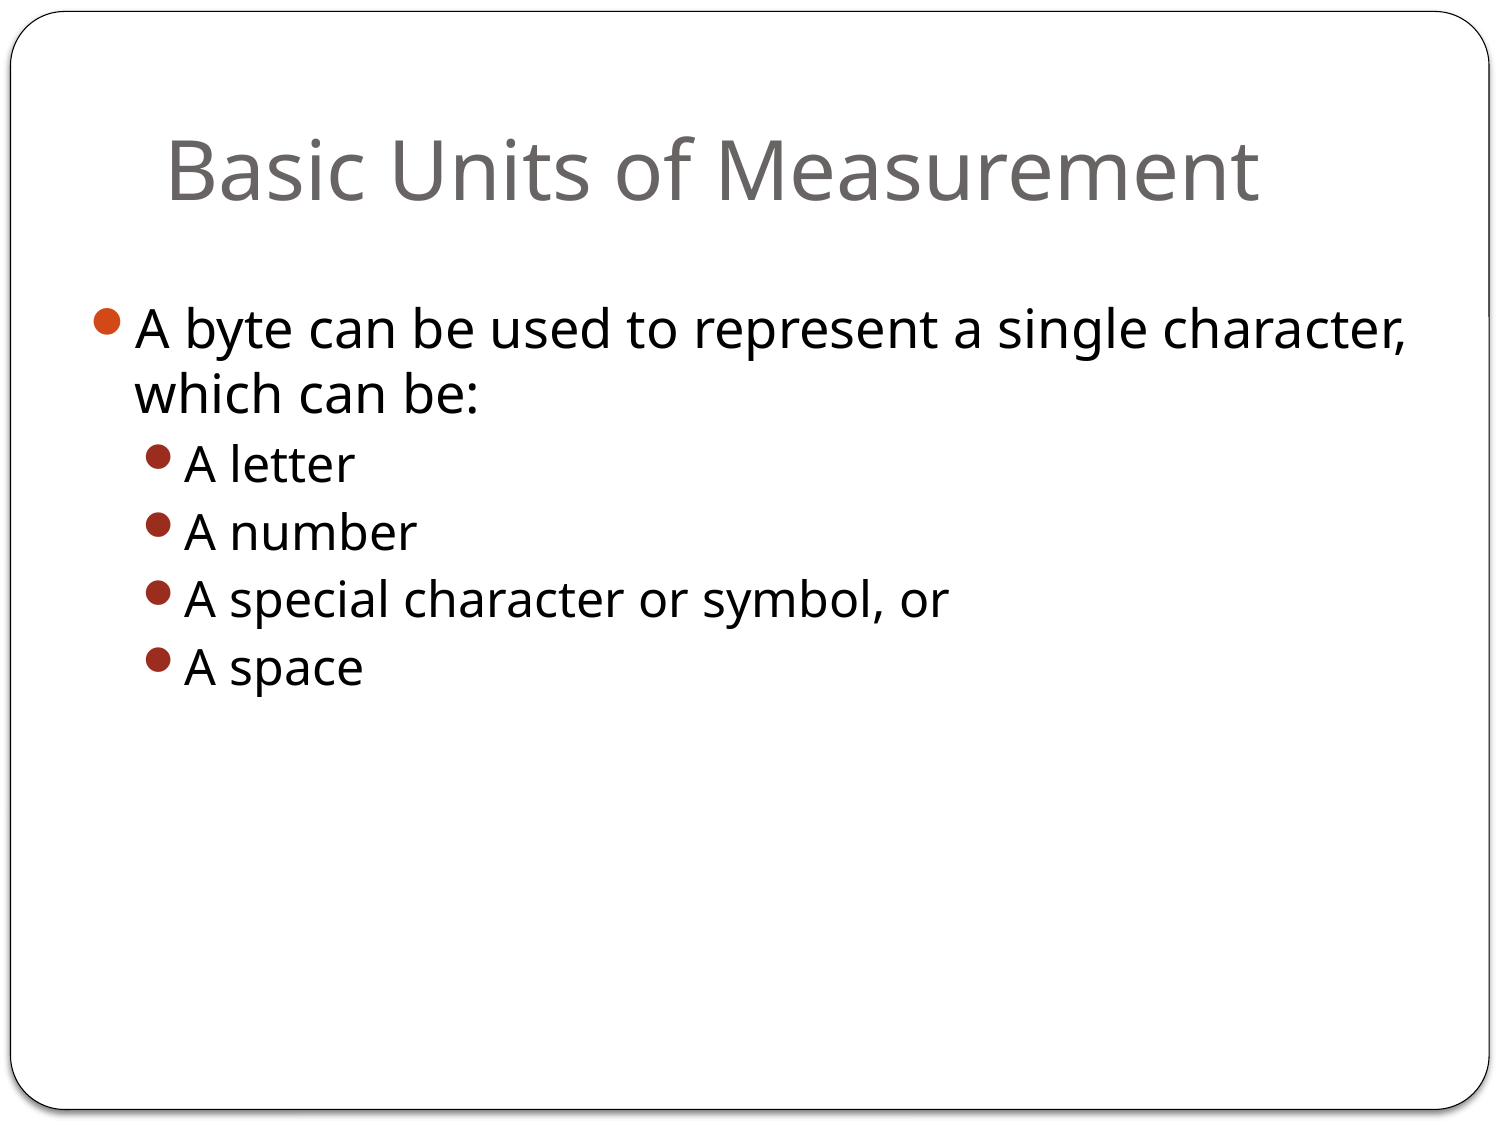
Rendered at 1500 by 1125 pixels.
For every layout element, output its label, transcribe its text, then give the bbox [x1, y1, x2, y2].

list A byte can be used to represent a single character, which can be: A letter A number A special character or symbol, or A space [75, 287, 1425, 1088]
title Basic Units of Measurement [150, 45, 1425, 233]
